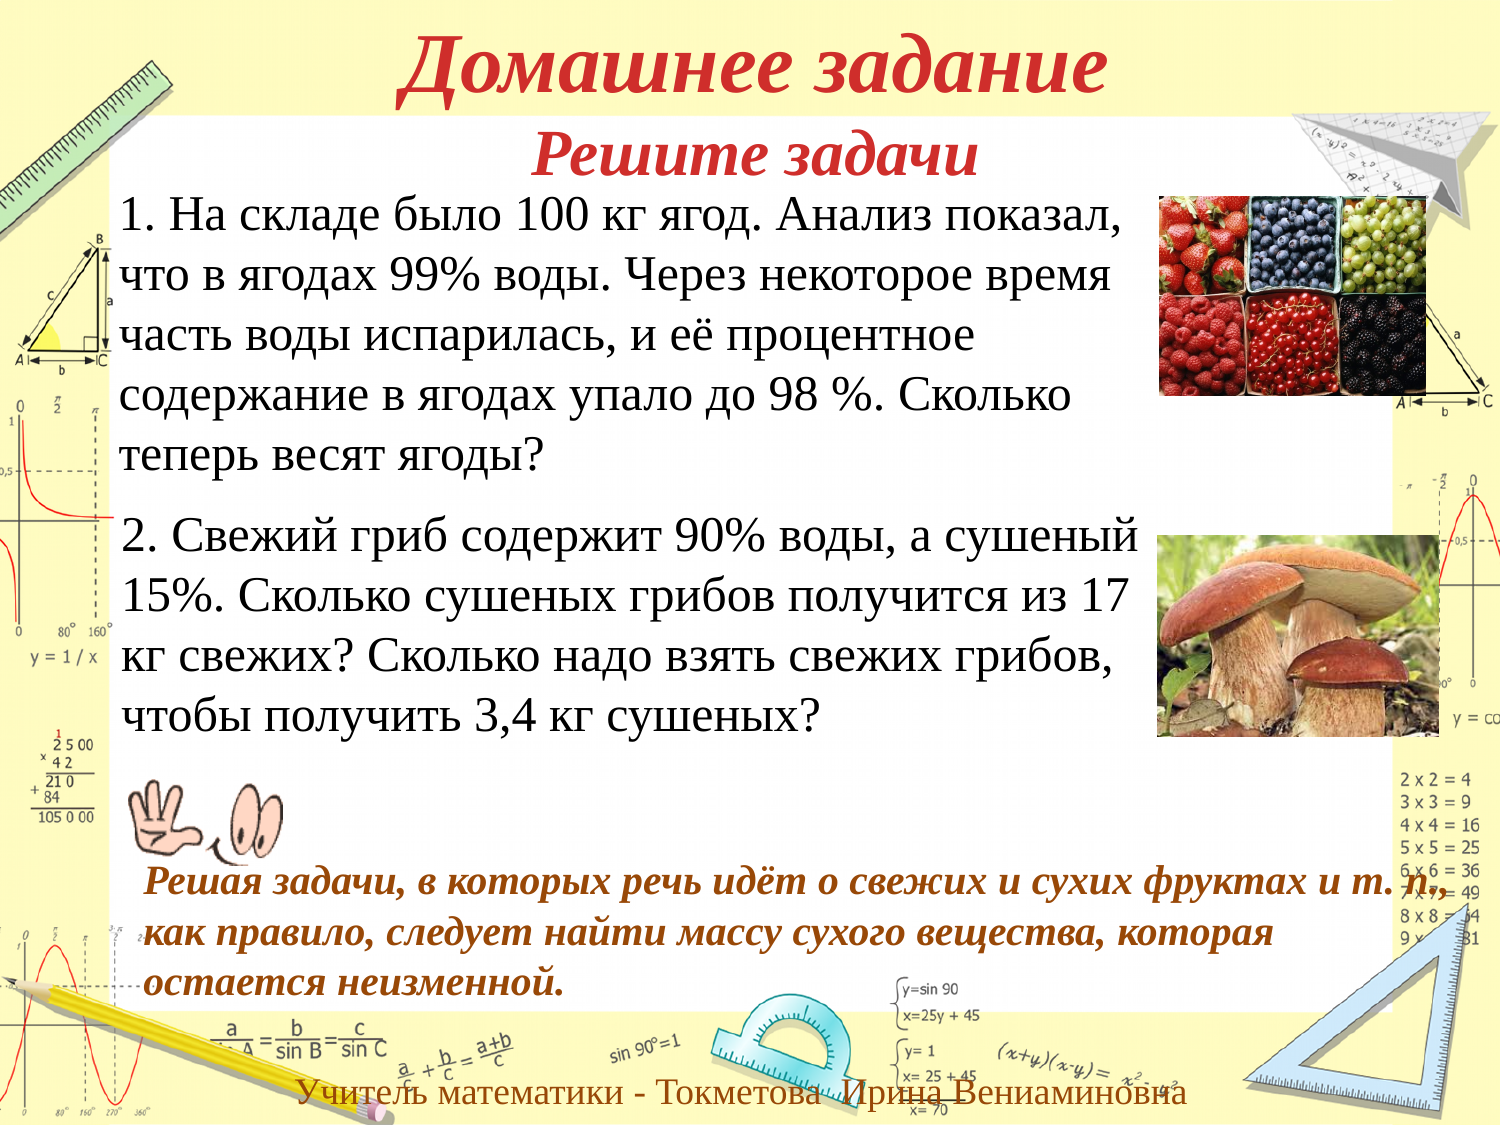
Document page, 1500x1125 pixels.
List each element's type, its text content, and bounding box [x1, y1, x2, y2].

text_box Учитель математики - Токметова Ирина Вениаминовна [235, 1060, 1248, 1120]
text_box Домашнее задание Решите задачи [281, 0, 1231, 197]
text_box 1. На складе было 100 кг ягод. Анализ показал, что в ягодах 99% воды. Через некоторое время часть воды испарилась, и её процентное содержание в ягодах упало до 98 %. Сколько теперь весят ягоды? [103, 172, 1145, 548]
text_box Решая задачи, в которых речь идёт о свежих и сухих фруктах и т. п., как правило, следует найти массу сухого вещества, которая остается неизменной. [128, 845, 1471, 1061]
text_box 2. Свежий гриб содержит 90% воды, а сушеный 15%. Сколько сушеных грибов получится из 17 кг свежих? Сколько надо взять свежих грибов, чтобы получить 3,4 кг сушеных? [106, 493, 1203, 749]
picture [0, 0, 1500, 1125]
